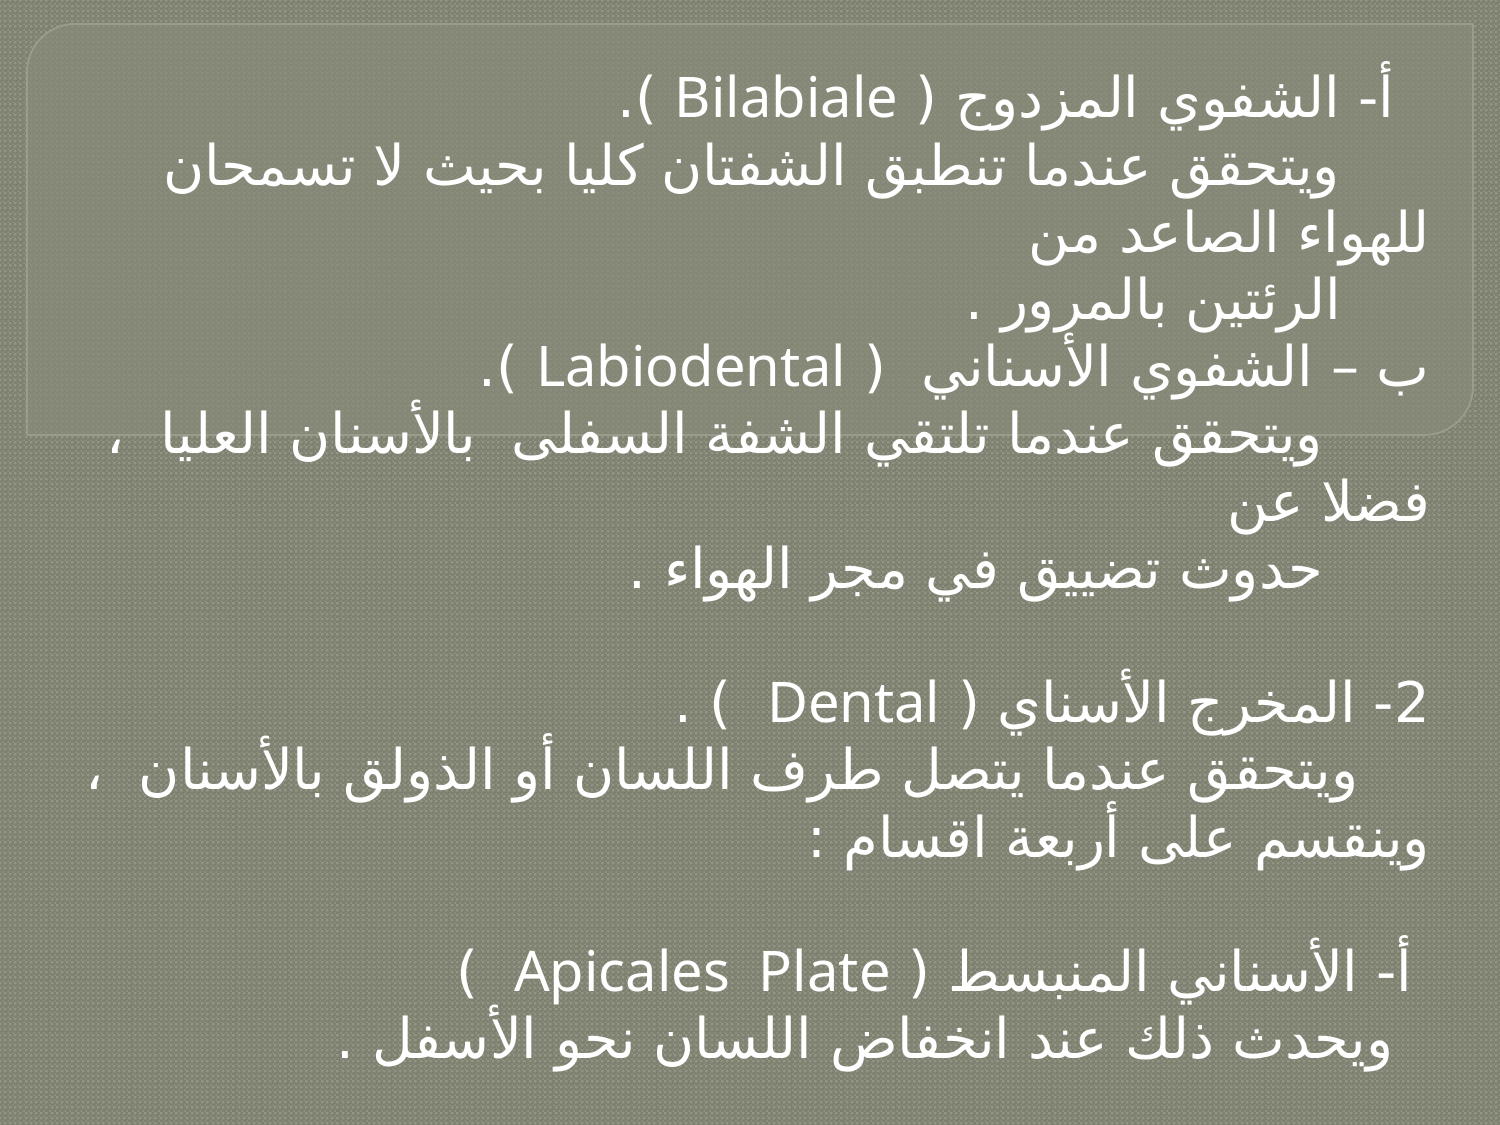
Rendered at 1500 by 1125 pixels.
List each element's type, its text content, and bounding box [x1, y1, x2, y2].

subtitle أ- الشفوي المزدوج ( Bilabiale ). ويتحقق عندما تنطبق الشفتان كليا بحيث لا تسمحان للهواء الصاعد من الرئتين بالمرور . ب – الشفوي الأسناني ( Labiodental ). ويتحقق عندما تلتقي الشفة السفلى بالأسنان العليا ، فضلا عن حدوث تضييق في مجر الهواء . 2- المخرج الأسناي ( Dental ) . ويتحقق عندما يتصل طرف اللسان أو الذولق بالأسنان ، وينقسم على أربعة اقسام : أ- الأسناني المنبسط ( Apicales Plate ) ويحدث ذلك عند انخفاض اللسان نحو الأسفل . [41, 54, 1471, 1083]
